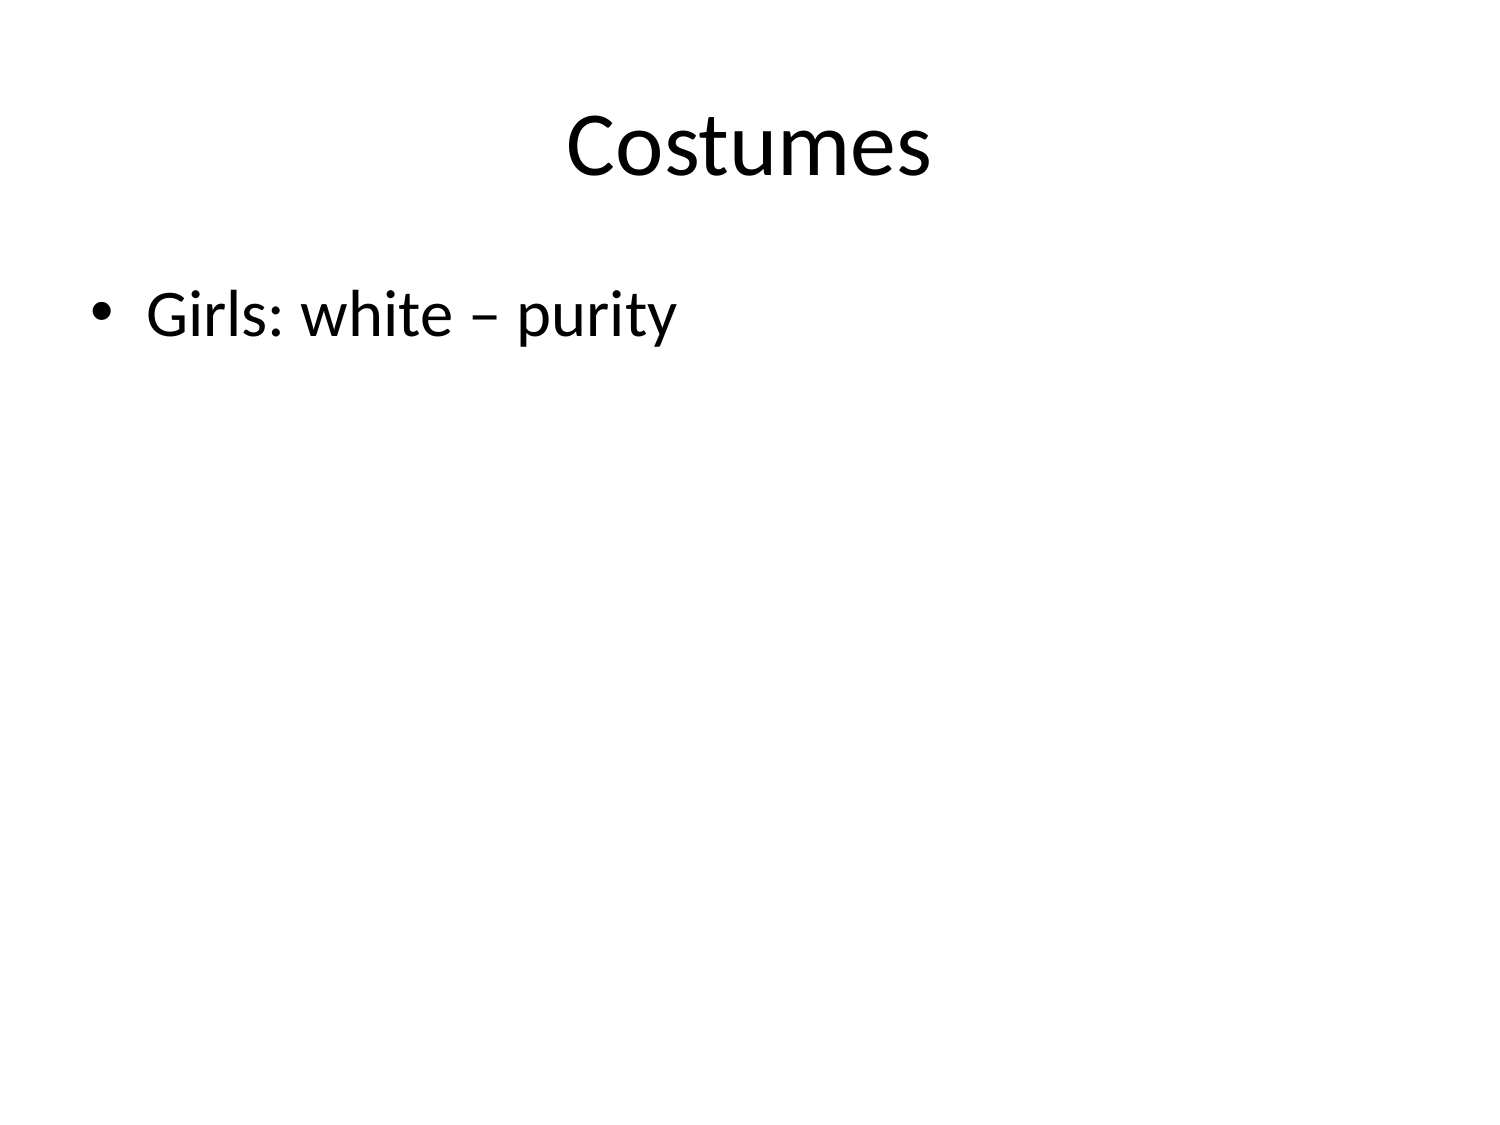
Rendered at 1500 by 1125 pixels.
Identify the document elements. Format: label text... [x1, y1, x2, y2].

title Costumes [75, 45, 1425, 233]
list Girls: white – purity [75, 262, 1425, 1005]
